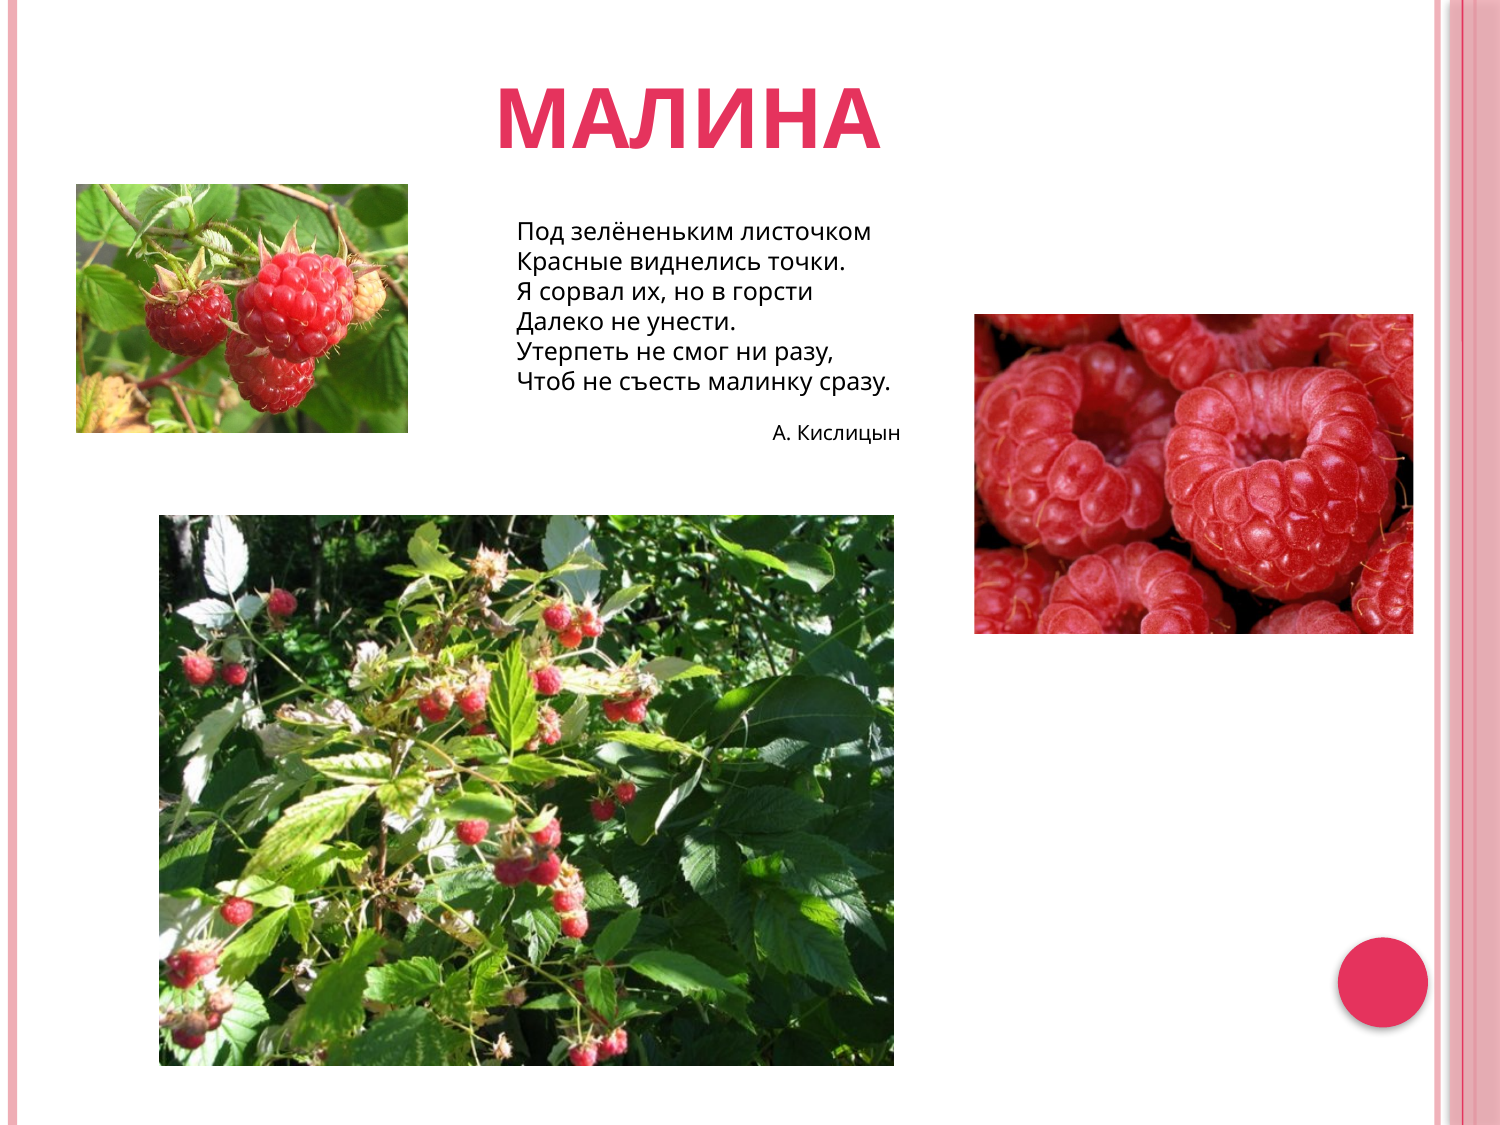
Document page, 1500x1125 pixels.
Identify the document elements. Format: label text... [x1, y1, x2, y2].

text_box Под зелёненьким листочком Красные виднелись точки. Я сорвал их, но в горсти Далеко не унести. Утерпеть не смог ни разу, Чтоб не съесть малинку сразу. А. Кислицын [501, 208, 916, 453]
picture [973, 313, 1414, 634]
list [158, 514, 895, 1067]
title МАЛИНА [75, 45, 1300, 173]
picture [76, 183, 408, 433]
